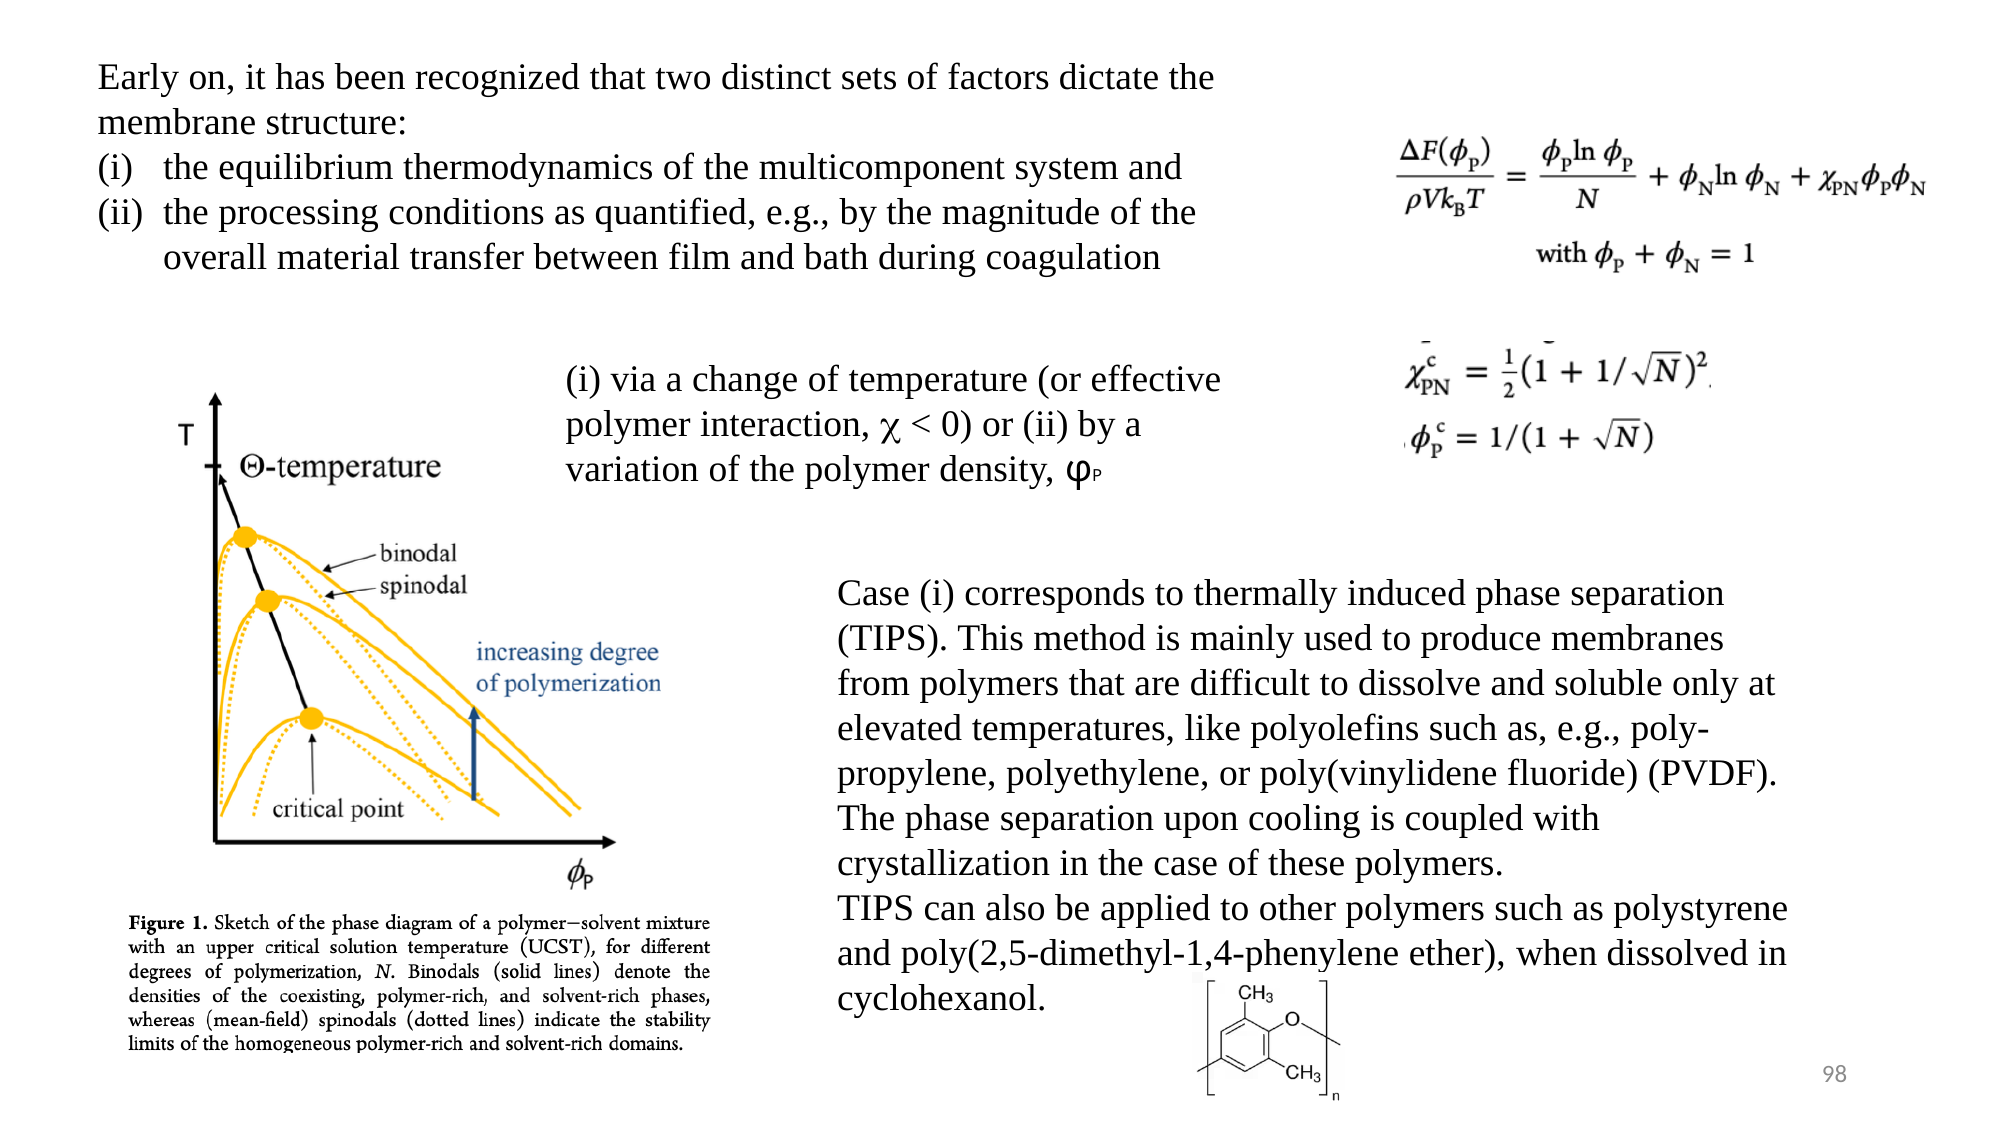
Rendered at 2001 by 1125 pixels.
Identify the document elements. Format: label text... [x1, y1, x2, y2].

text_box (i) via a change of temperature (or effective polymer interaction, c < 0) or (ii) by a variation of the polymer density, φP [550, 346, 1283, 497]
picture [121, 385, 718, 1053]
picture [1404, 416, 1656, 463]
text_box Early on, it has been recognized that two distinct sets of factors dictate the membrane structure: the equilibrium thermodynamics of the multicomponent system and the processing conditions as quantified, e.g., by the magnitude of the overall material transfer between film and bath during coagulation [82, 44, 1246, 285]
picture [1386, 127, 1938, 282]
slide_number 98 [1412, 1042, 1863, 1103]
text_box Case (i) corresponds to thermally induced phase separation (TIPS). This method is mainly used to produce membranes from polymers that are difficult to dissolve and soluble only at elevated temperatures, like polyolefins such as, e.g., poly- propylene, polyethylene, or poly(vinylidene fluoride) (PVDF). The phase separation upon cooling is coupled with crystallization in the case of these polymers. TIPS can also be applied to other polymers such as polystyrene and poly(2,5-dimethyl-1,4-phenylene ether), when dissolved in cyclohexanol. [822, 560, 1823, 1025]
picture [1404, 341, 1711, 403]
picture [1192, 972, 1345, 1105]
